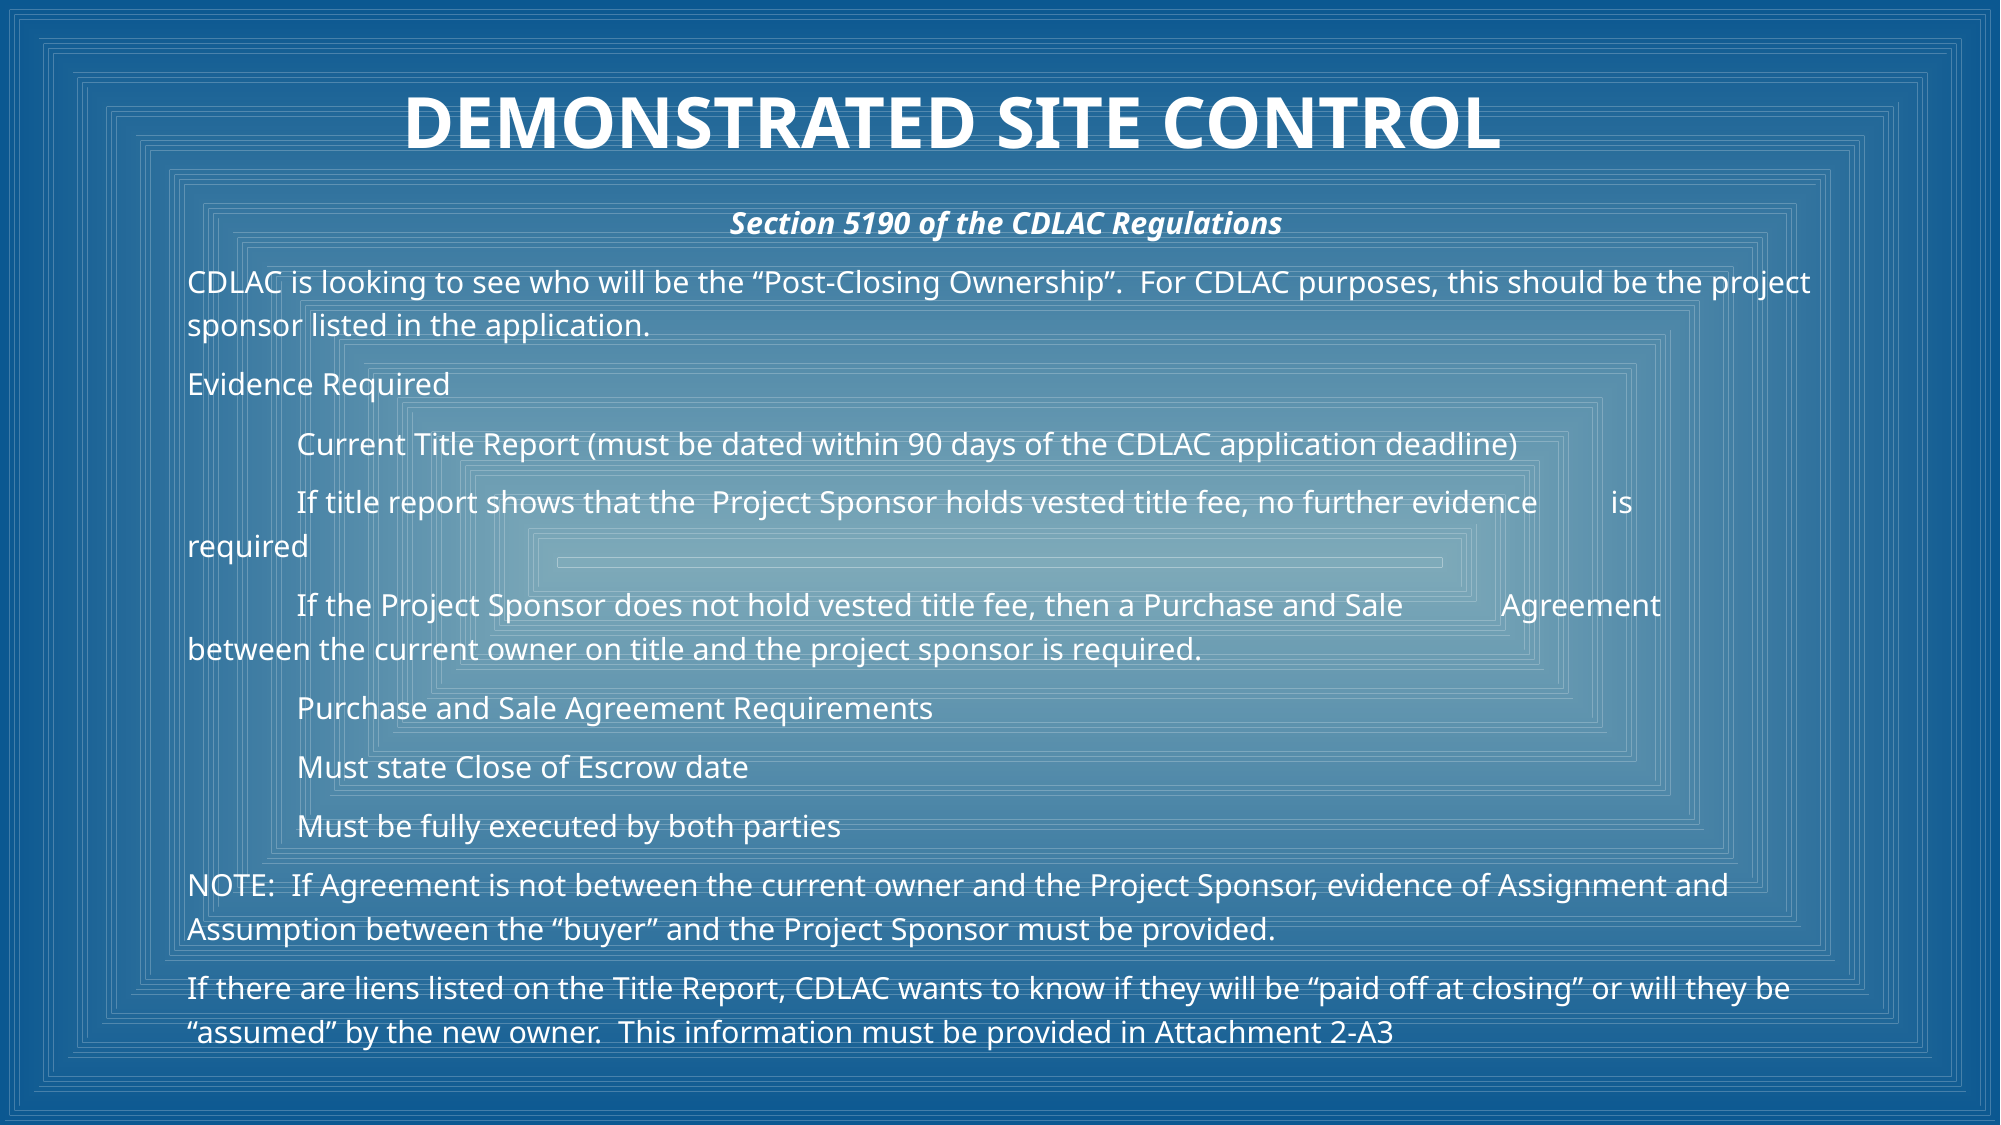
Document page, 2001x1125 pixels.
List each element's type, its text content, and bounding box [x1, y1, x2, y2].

title Demonstrated Site Control [137, 78, 1769, 254]
list Section 5190 of the CDLAC Regulations CDLAC is looking to see who will be the “Post-Closing Ownership”. For CDLAC purposes, this should be the project sponsor listed in the application. Evidence Required Current Title Report (must be dated within 90 days of the CDLAC application deadline) If title report shows that the Project Sponsor holds vested title fee, no further evidence is required If the Project Sponsor does not hold vested title fee, then a Purchase and Sale Agreement between the current owner on title and the project sponsor is required. Purchase and Sale Agreement Requirements Must state Close of Escrow date Must be fully executed by both parties NOTE: If Agreement is not between the current owner and the Project Sponsor, evidence of Assignment and Assumption between the “buyer” and the Project Sponsor must be provided. If there are liens listed on the Title Report, CDLAC wants to know if they will be “paid off at closing” or will they be “assumed” by the new owner. This information must be provided in Attachment 2-A3 [172, 188, 1842, 1067]
